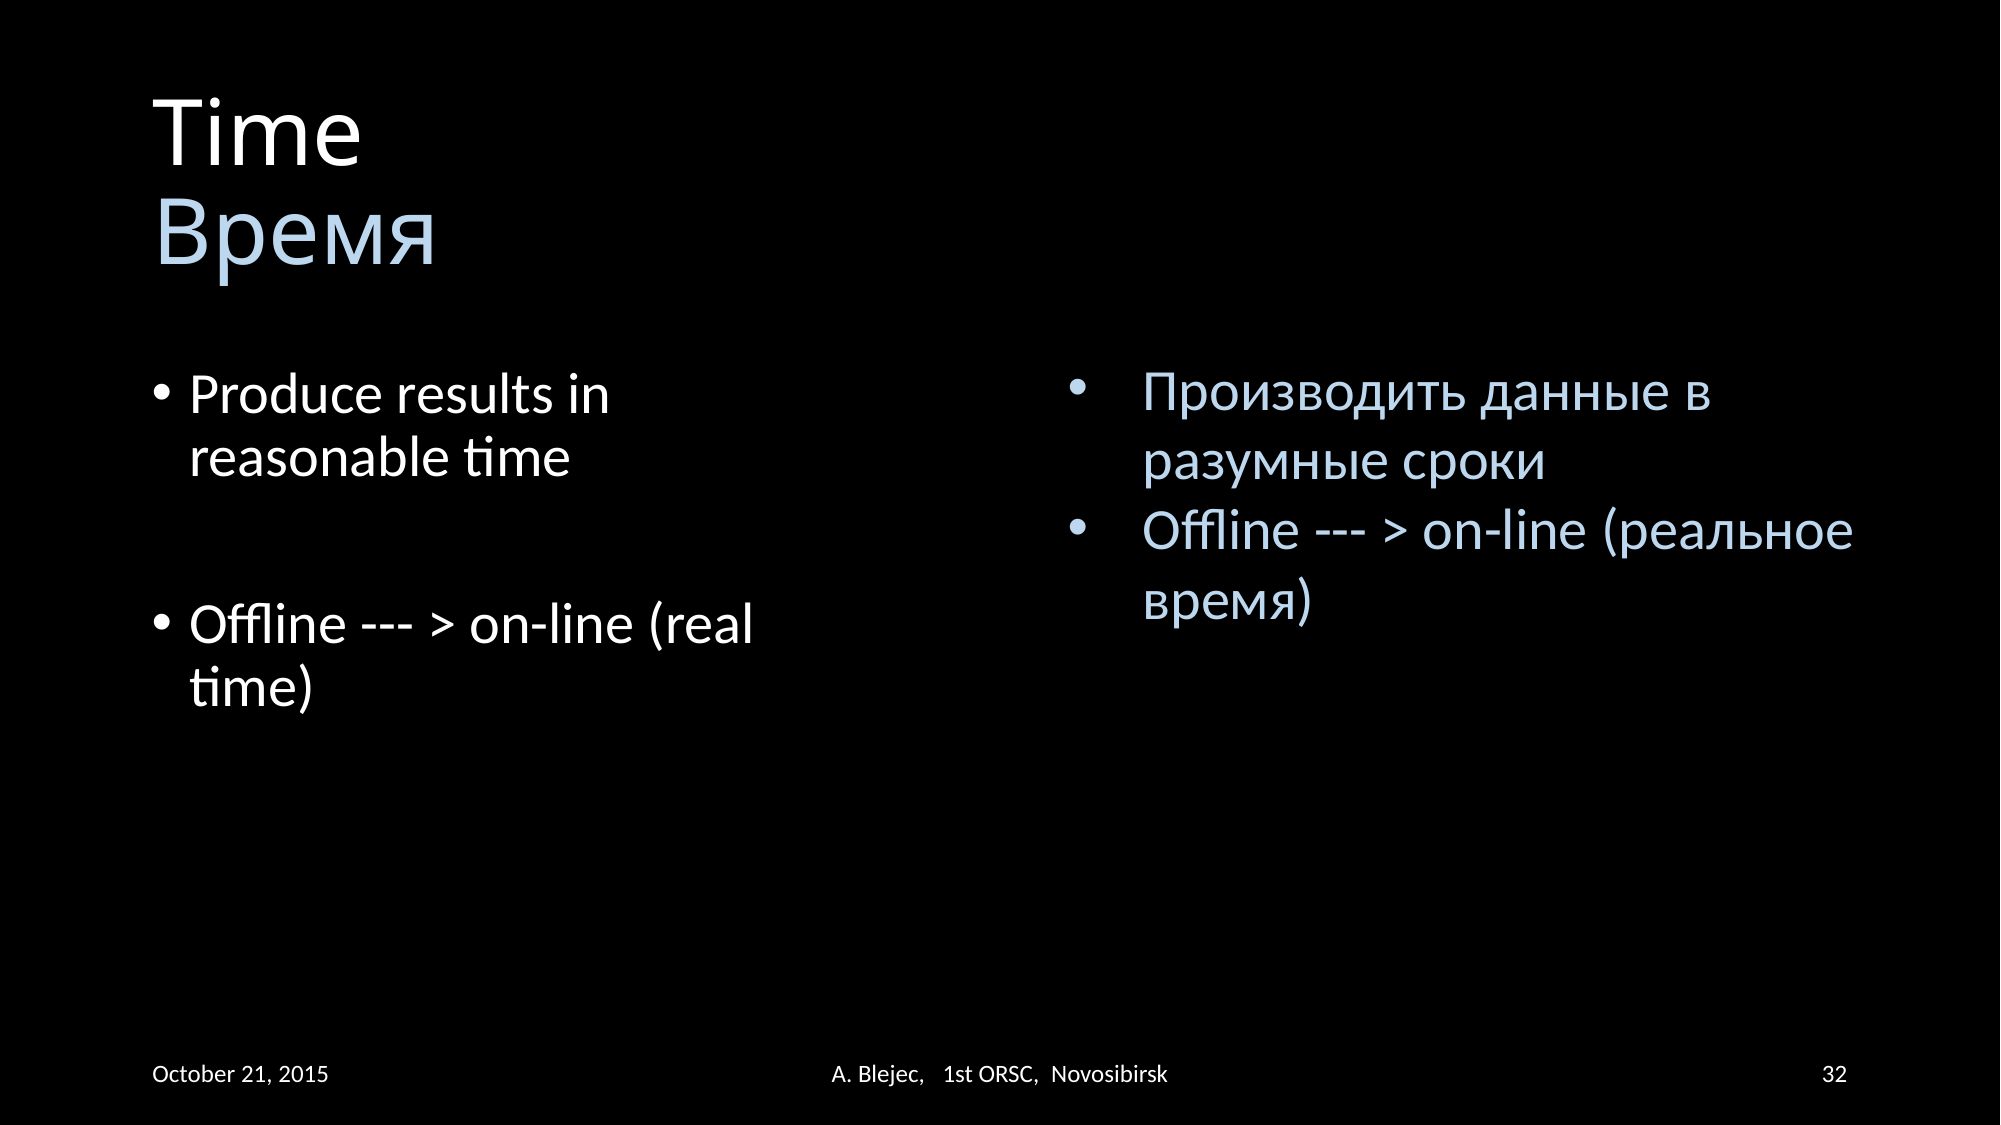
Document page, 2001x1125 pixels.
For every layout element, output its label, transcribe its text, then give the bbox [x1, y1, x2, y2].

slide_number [137, 1042, 588, 1103]
text_box Производить данные в разумные сроки Offline --- > on-line (реальное время) [1052, 344, 1921, 639]
title Time Время [137, 59, 1863, 311]
footer A. Blejec, 1st ORSC, Novosibirsk [662, 1042, 1338, 1103]
slide_number 32 [1412, 1042, 1863, 1103]
list Produce results in reasonable time Offline --- > on-line (real time) [136, 355, 886, 992]
